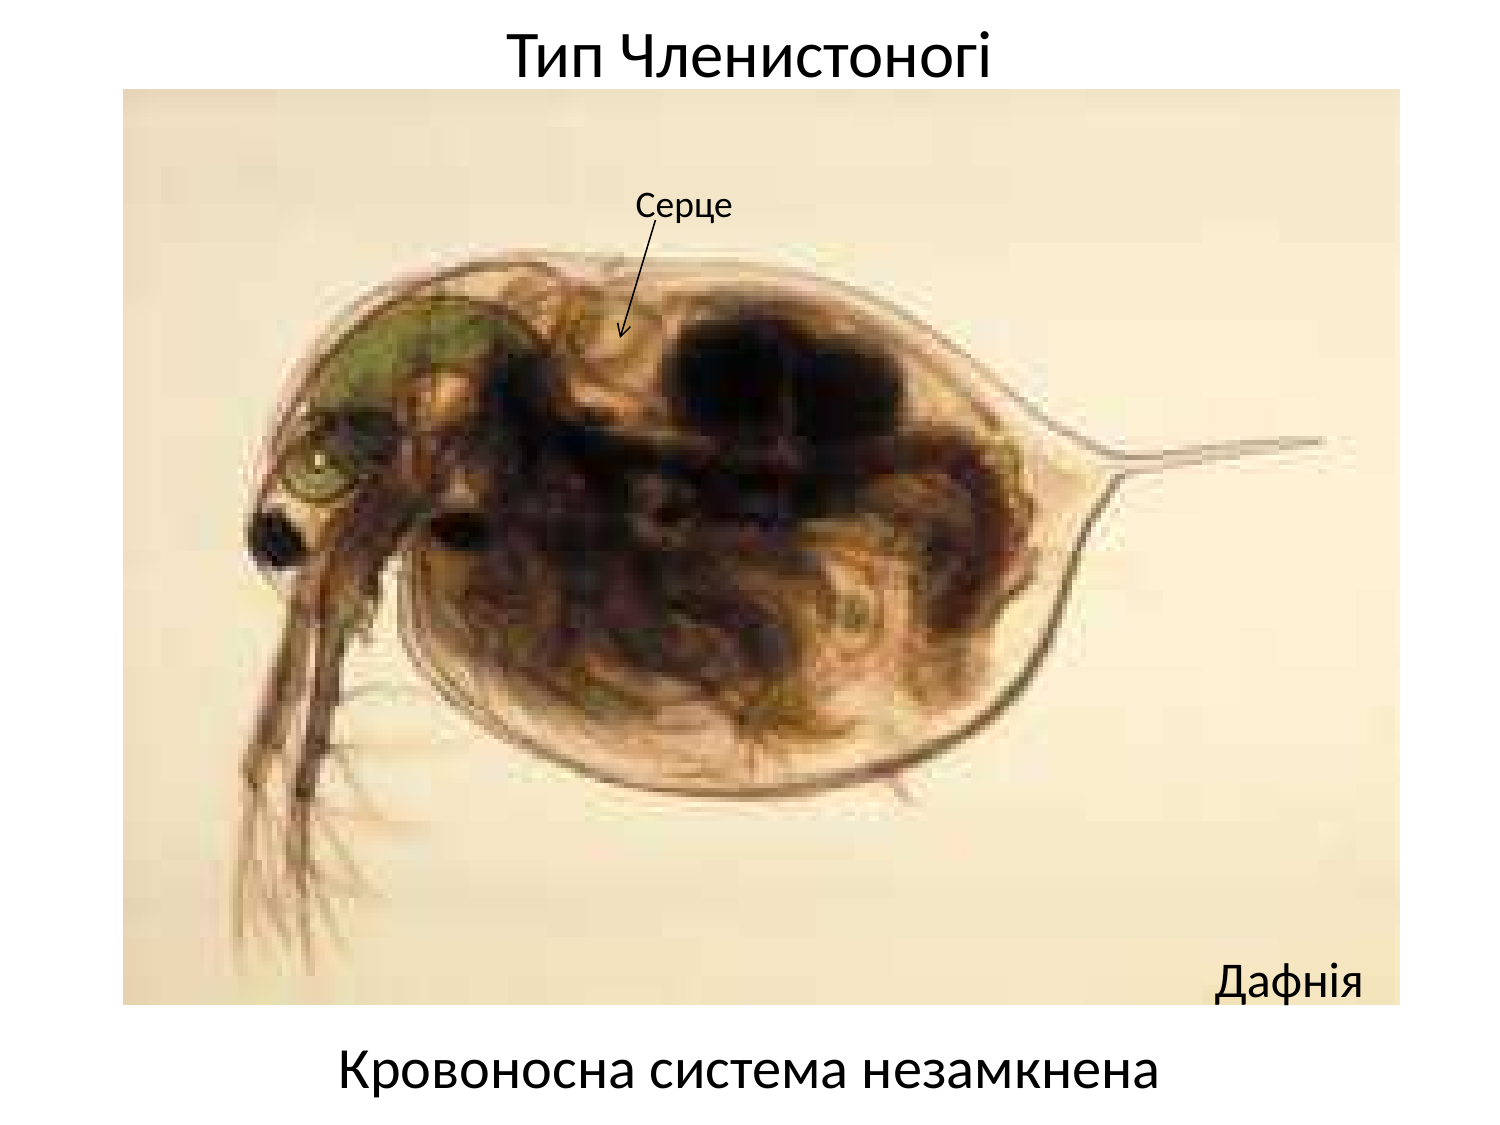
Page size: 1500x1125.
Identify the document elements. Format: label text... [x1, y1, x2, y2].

list Кровоносна система незамкнена [75, 1023, 1425, 1106]
title Тип Членистоногі [75, 0, 1425, 102]
picture [123, 89, 1400, 1005]
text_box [619, 219, 656, 339]
